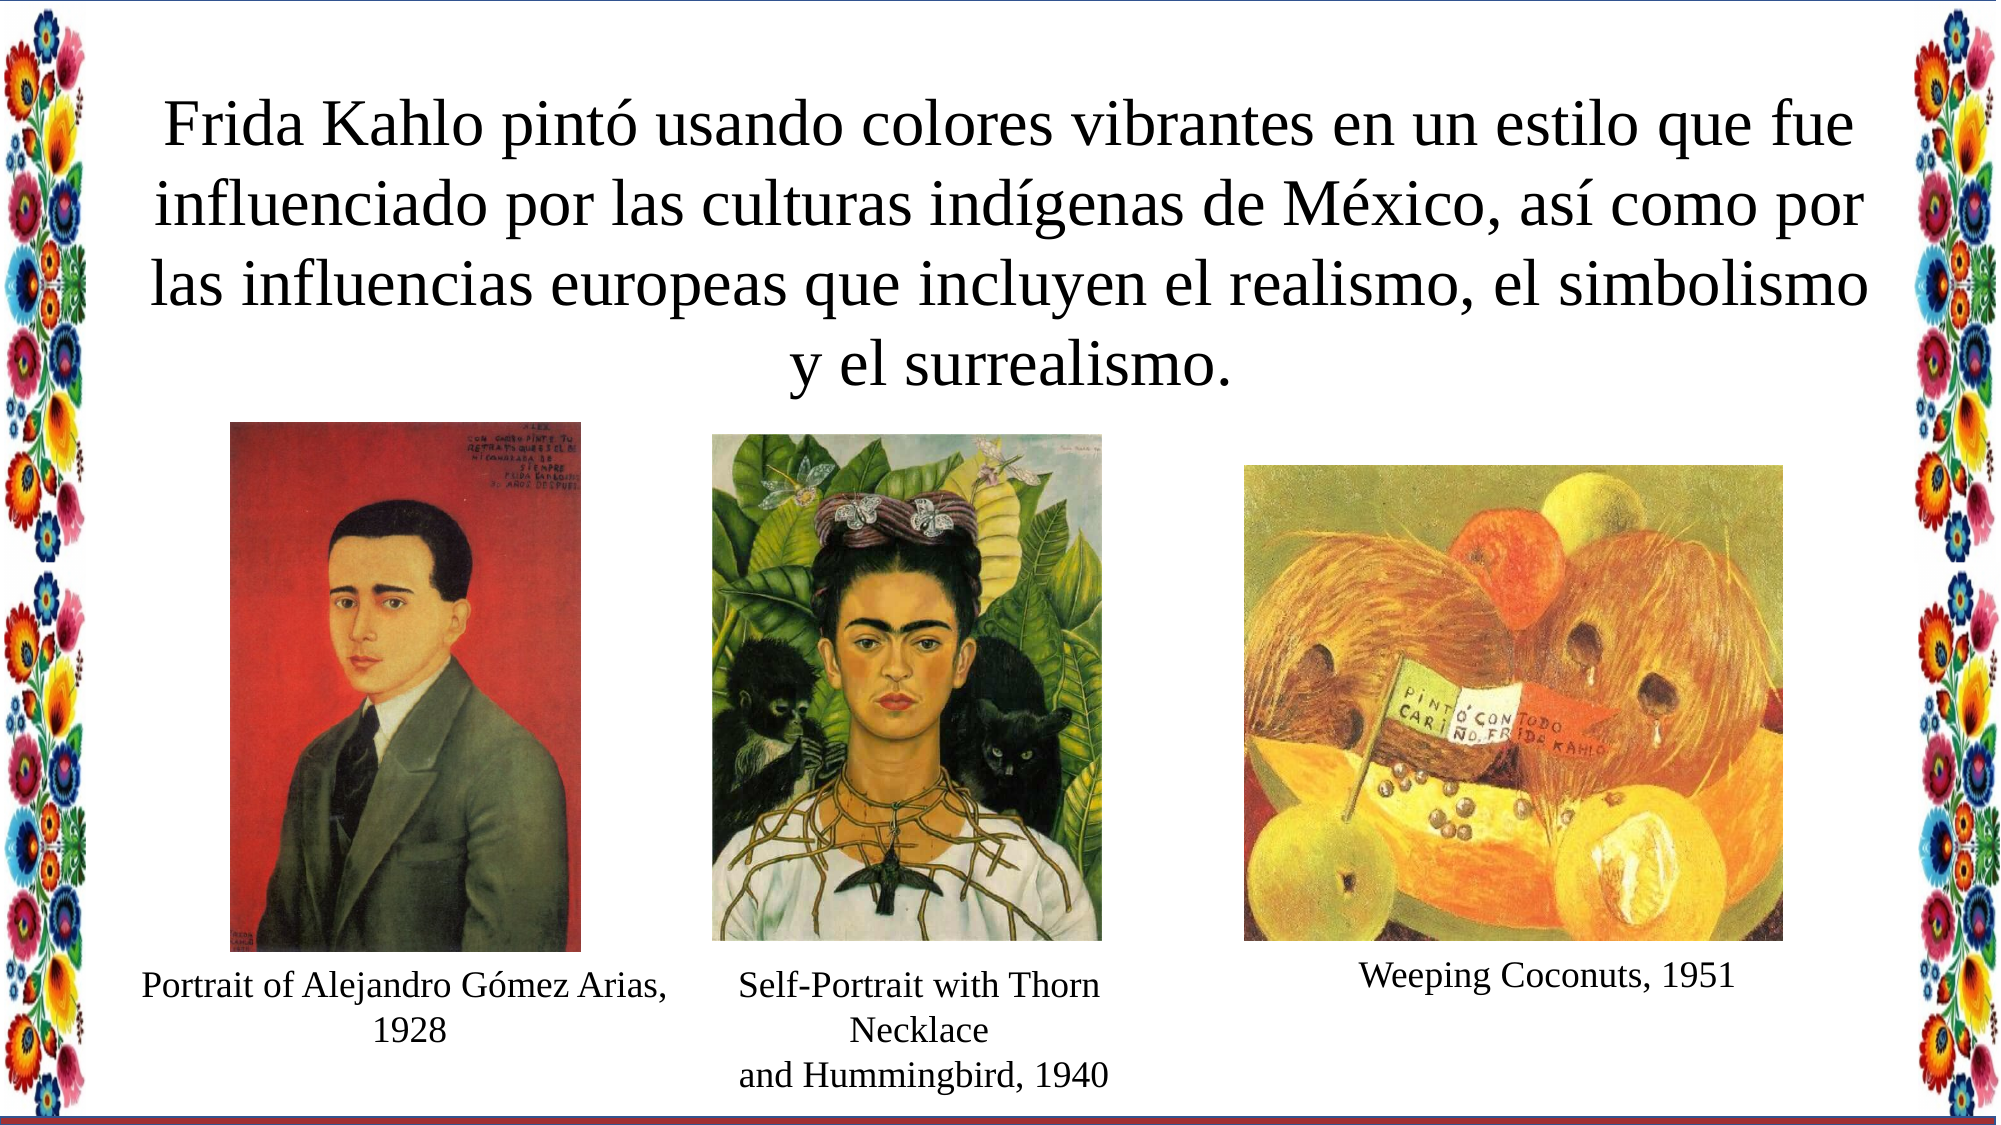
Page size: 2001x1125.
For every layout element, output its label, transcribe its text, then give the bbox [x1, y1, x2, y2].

text_box Frida Kahlo pintó usando colores vibrantes en un estilo que fue influenciado por las culturas indígenas de México, así como por las influencias europeas que incluyen el realismo, el simbolismo y el surrealismo. [124, 71, 1899, 407]
text_box Portrait of Alejandro Gómez Arias, 1928 [52, 953, 767, 1058]
text_box Self-Portrait with Thorn Necklace and Hummingbird, 1940 [649, 953, 1190, 1103]
picture [1673, 1, 2000, 562]
picture [0, 1, 327, 562]
picture [1244, 465, 2000, 1124]
picture [0, 422, 581, 1116]
text_box Weeping Coconuts, 1951 [1343, 942, 1753, 1003]
text_box [0, 1116, 1996, 1125]
picture [712, 434, 1102, 941]
